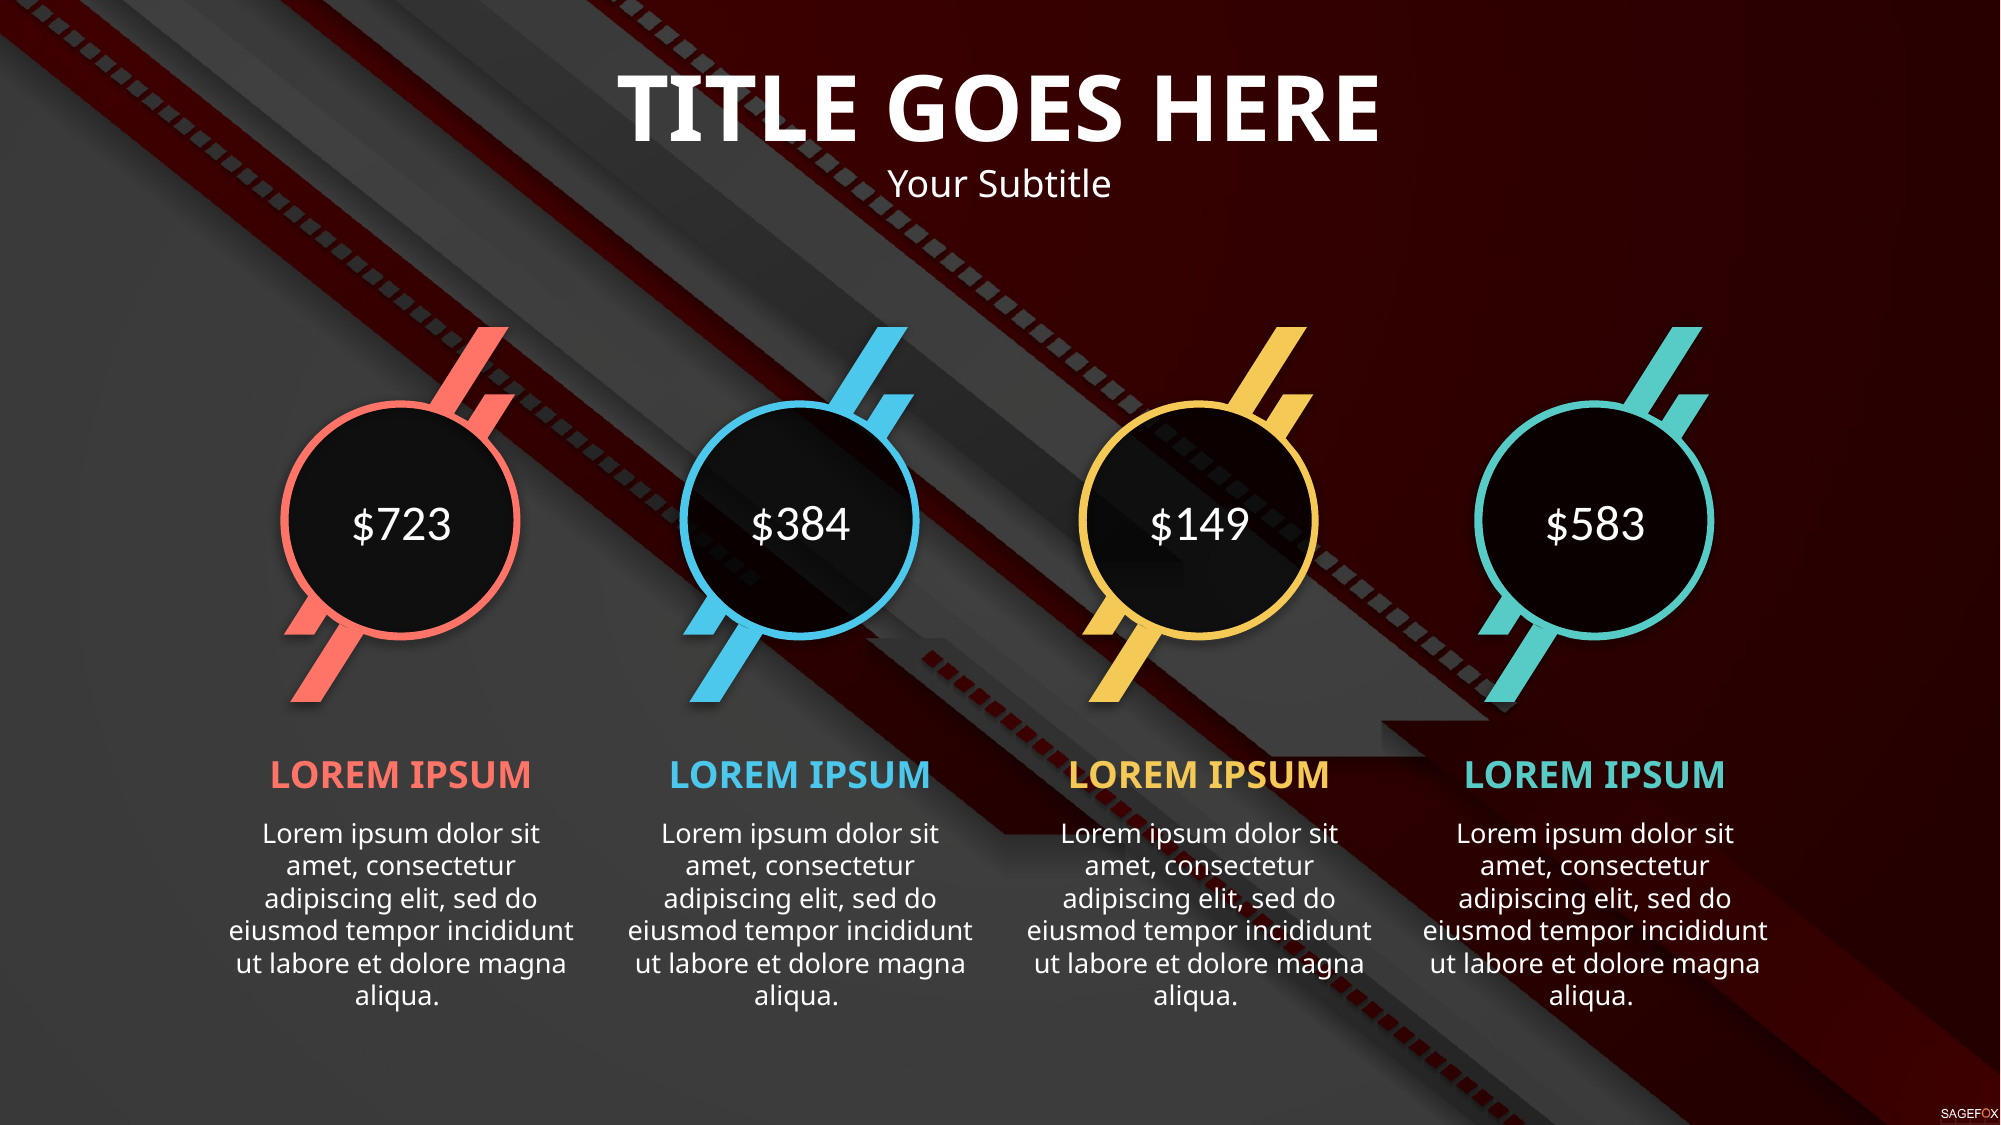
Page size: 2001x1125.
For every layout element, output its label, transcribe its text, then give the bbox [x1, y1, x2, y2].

text_box TITLE GOES HERE Your Subtitle [548, 42, 1452, 212]
text_box $384 [694, 419, 907, 631]
text_box LOREM IPSUM Lorem ipsum dolor sit amet, consectetur adipiscing elit, sed do eiusmod tempor incididunt ut labore et dolore magna aliqua. [1411, 746, 1779, 1017]
text_box [279, 326, 522, 704]
text_box LOREM IPSUM Lorem ipsum dolor sit amet, consectetur adipiscing elit, sed do eiusmod tempor incididunt ut labore et dolore magna aliqua. [616, 746, 984, 1017]
picture [0, 0, 2001, 1125]
text_box LOREM IPSUM Lorem ipsum dolor sit amet, consectetur adipiscing elit, sed do eiusmod tempor incididunt ut labore et dolore magna aliqua. [1015, 746, 1383, 1017]
text_box LOREM IPSUM Lorem ipsum dolor sit amet, consectetur adipiscing elit, sed do eiusmod tempor incididunt ut labore et dolore magna aliqua. [217, 746, 585, 1017]
text_box $149 [1092, 419, 1304, 631]
text_box $723 [293, 419, 506, 631]
text_box $583 [1487, 419, 1700, 631]
text_box [1077, 326, 1320, 704]
text_box [678, 326, 921, 704]
text_box [1473, 326, 1716, 704]
